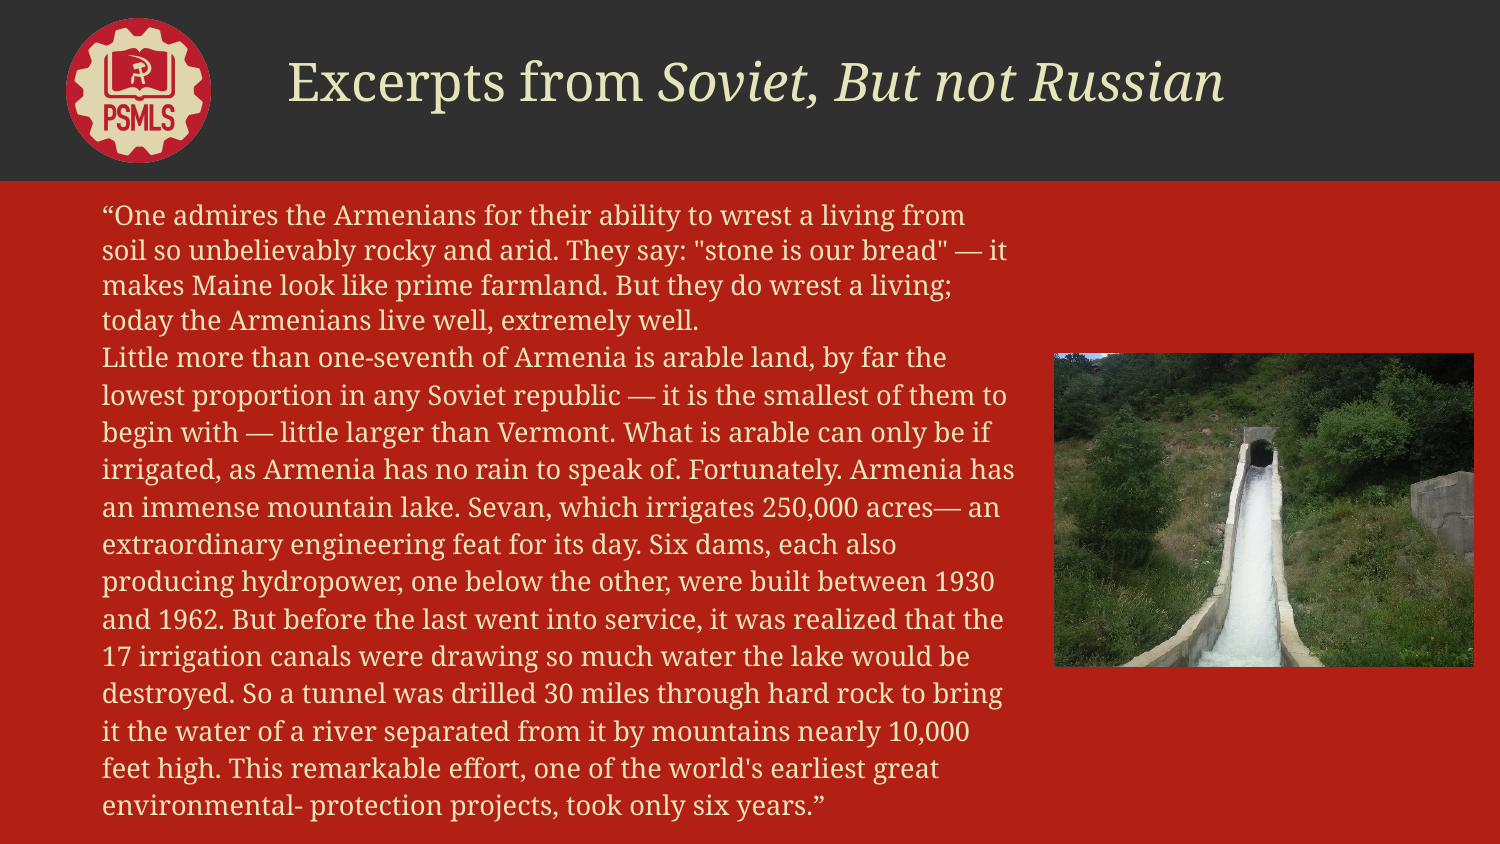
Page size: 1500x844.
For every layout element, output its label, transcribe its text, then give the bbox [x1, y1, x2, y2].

picture [1054, 352, 1474, 667]
title Excerpts from Soviet, But not Russian [273, 33, 1463, 127]
text_box “One admires the Armenians for their ability to wrest a living from soil so unbelievably rocky and arid. They say: "stone is our bread" — it makes Maine look like prime farmland. But they do wrest a living; today the Armenians live well, extremely well. Little more than one-seventh of Armenia is arable land, by far the lowest proportion in any Soviet republic — it is the smallest of them to begin with — little larger than Vermont. What is arable can only be if irrigated, as Armenia has no rain to speak of. Fortunately. Armenia has an immense mountain lake. Sevan, which irrigates 250,000 acres— an extraordinary engineering feat for its day. Six dams, each also producing hydropower, one below the other, were built between 1930 and 1962. But before the last went into service, it was realized that the 17 irrigation canals were drawing so much water the lake would be destroyed. So a tunnel was drilled 30 miles through hard rock to bring it the water of a river separated from it by mountains nearly 10,000 feet high. This remarkable effort, one of the world's earliest great environmental- protection projects, took only six years.” [86, 180, 1032, 837]
text_box [0, 0, 1500, 181]
picture [66, 18, 211, 163]
